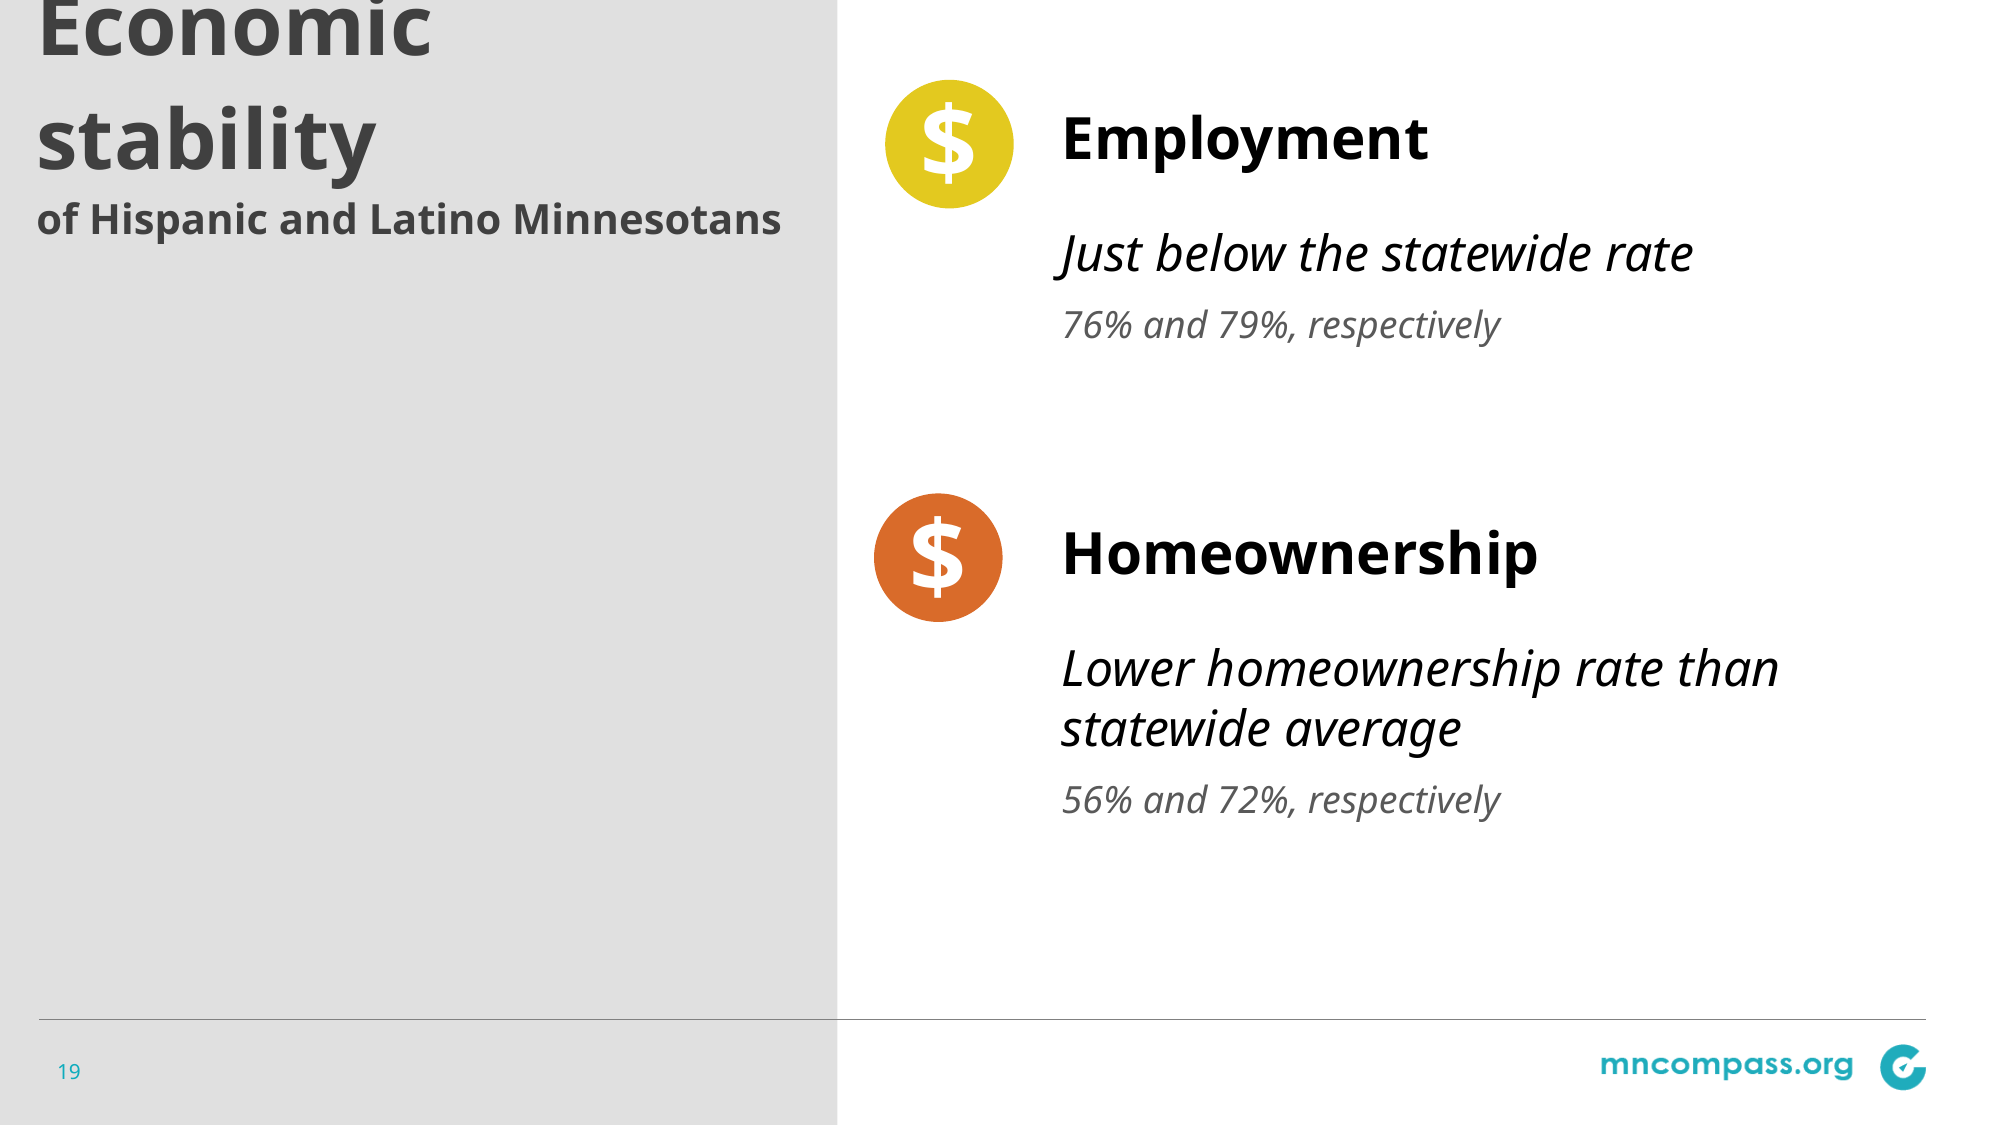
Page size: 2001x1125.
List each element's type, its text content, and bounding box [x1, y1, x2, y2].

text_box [885, 71, 1014, 209]
picture [1599, 1044, 1927, 1091]
title Economic stability of Hispanic and Latino Minnesotans [21, 47, 808, 251]
list Employment Just below the statewide rate 76% and 79%, respectively Homeownership Lower homeownership rate than statewide average 56% and 72%, respectively [1046, 93, 1875, 1014]
slide_number 19 [42, 1042, 492, 1103]
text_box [873, 485, 1003, 622]
